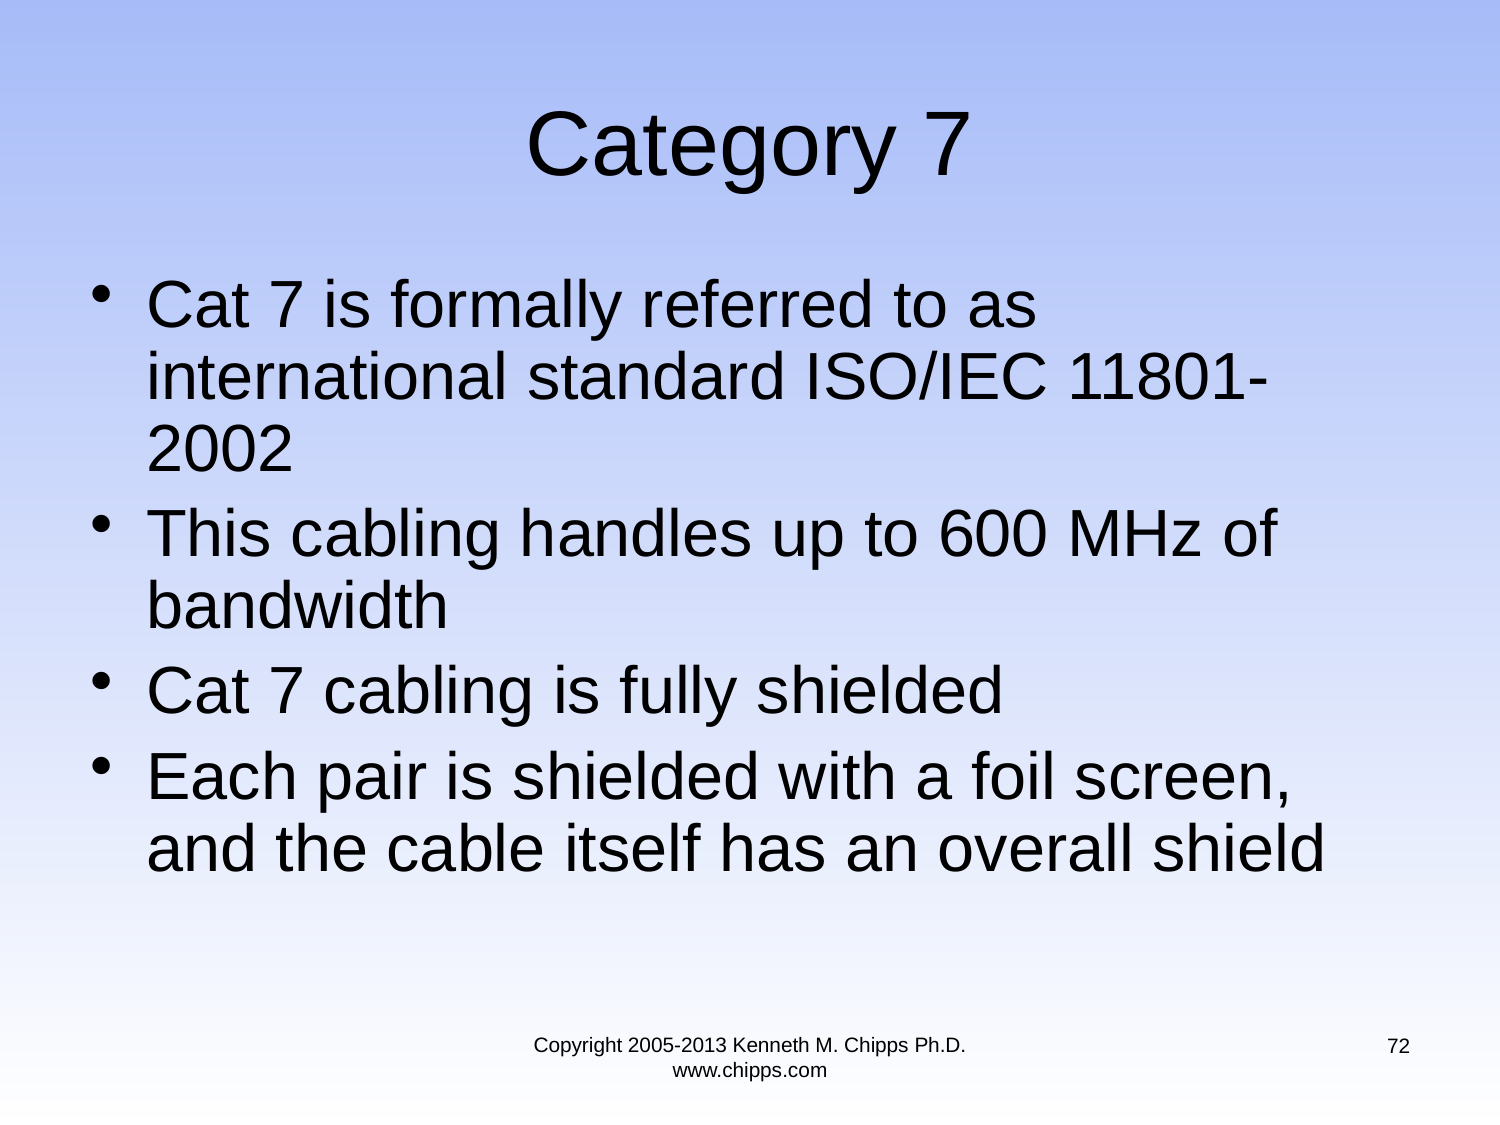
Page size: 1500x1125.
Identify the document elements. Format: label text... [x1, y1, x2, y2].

slide_number 72 [1074, 1024, 1426, 1104]
list Cat 7 is formally referred to as international standard ISO/IEC 11801-2002 This cabling handles up to 600 MHz of bandwidth Cat 7 cabling is fully shielded Each pair is shielded with a foil screen, and the cable itself has an overall shield [75, 262, 1425, 1005]
title Category 7 [75, 45, 1425, 233]
footer Copyright 2005-2013 Kenneth M. Chipps Ph.D. www.chipps.com [449, 1024, 1051, 1103]
